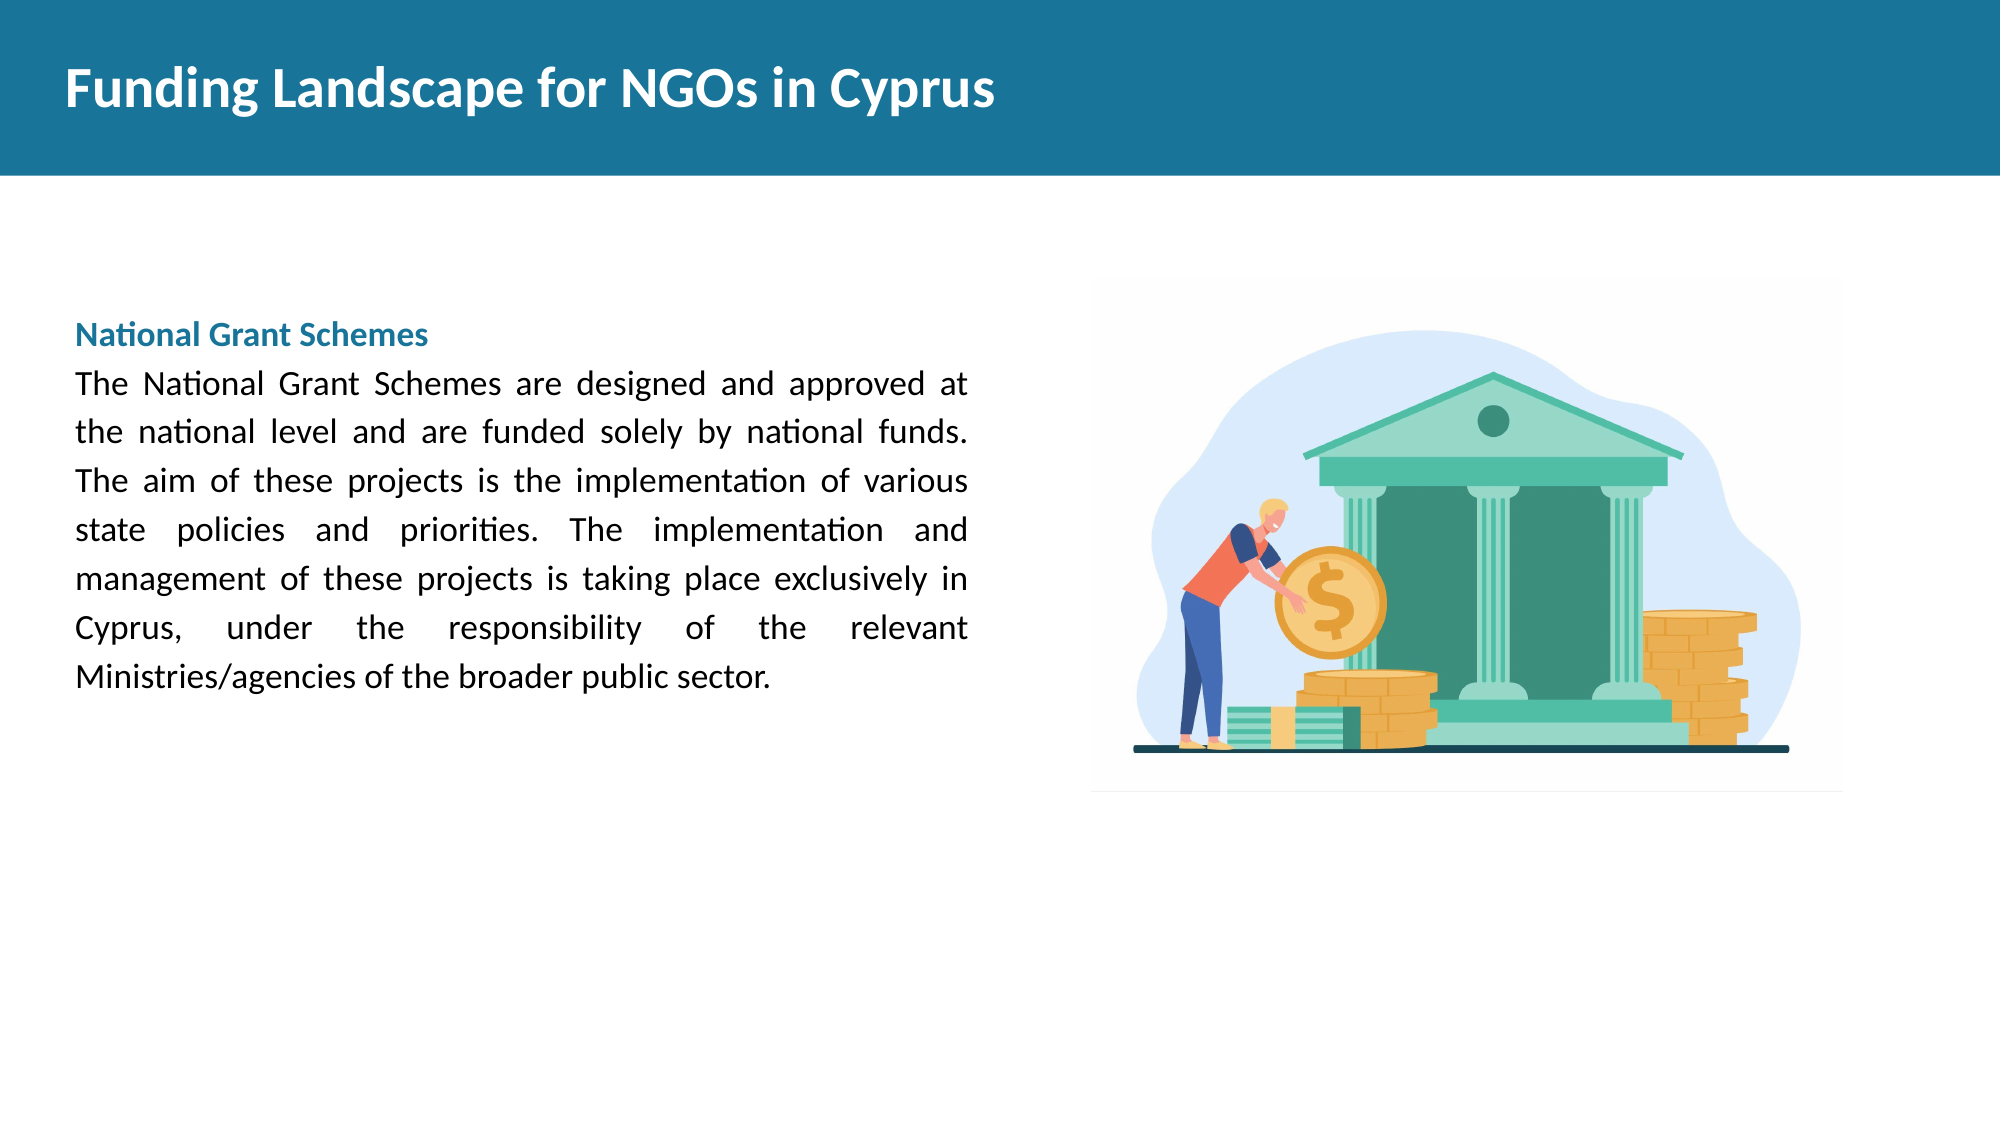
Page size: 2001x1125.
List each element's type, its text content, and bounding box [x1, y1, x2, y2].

picture [1090, 277, 1843, 792]
title Funding Landscape for NGOs in Cyprus [65, 28, 1935, 140]
list National Grant Schemes The National Grant Schemes are designed and approved at the national level and are funded solely by national funds. The aim of these projects is the implementation of various state policies and priorities. The implementation and management of these projects is taking place exclusively in Cyprus, under the responsibility of the relevant Ministries/agencies of the broader public sector. [75, 304, 970, 1125]
